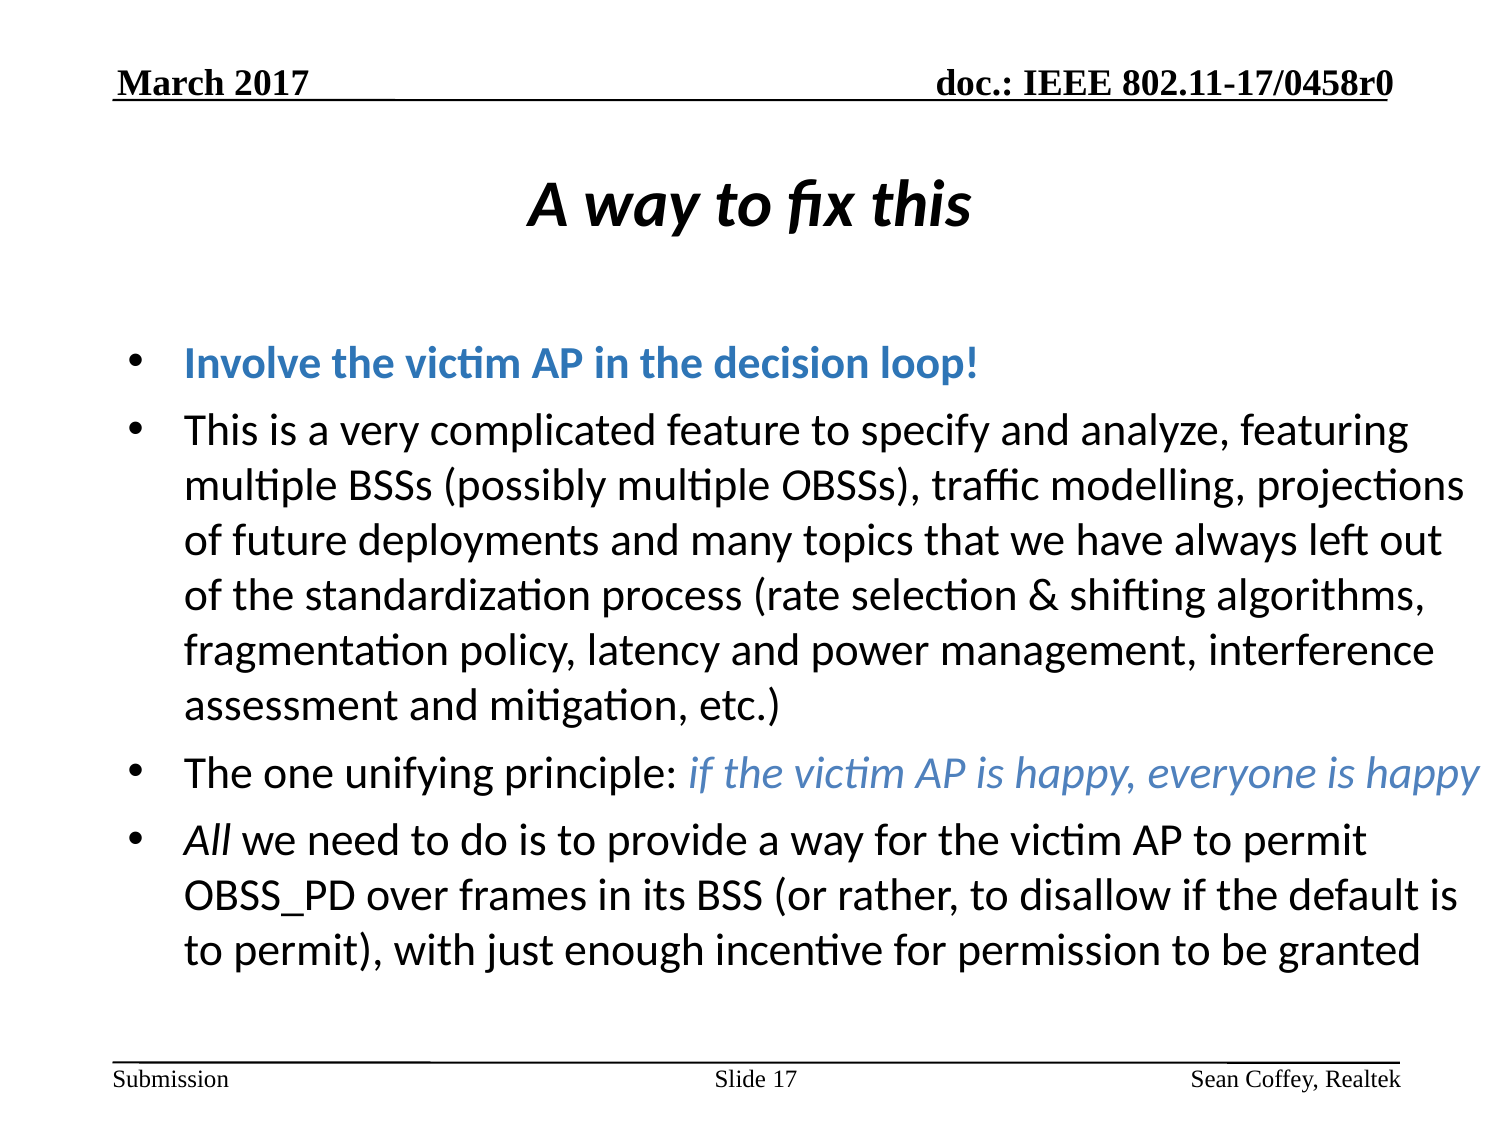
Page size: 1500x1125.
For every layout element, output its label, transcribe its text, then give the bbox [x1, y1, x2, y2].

title A way to fix this [112, 112, 1388, 288]
slide_number Slide 17 [712, 1061, 800, 1123]
footer Sean Coffey, Realtek [902, 1061, 1402, 1093]
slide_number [116, 58, 542, 104]
list Involve the victim AP in the decision loop! This is a very complicated feature to specify and analyze, featuring multiple BSSs (possibly multiple OBSSs), traffic modelling, projections of future deployments and many topics that we have always left out of the standardization process (rate selection & shifting algorithms, fragmentation policy, latency and power management, interference assessment and mitigation, etc.) The one unifying principle: if the victim AP is happy, everyone is happy All we need to do is to provide a way for the victim AP to permit OBSS_PD over frames in its BSS (or rather, to disallow if the default is to permit), with just enough incentive for permission to be granted [112, 324, 1500, 1001]
